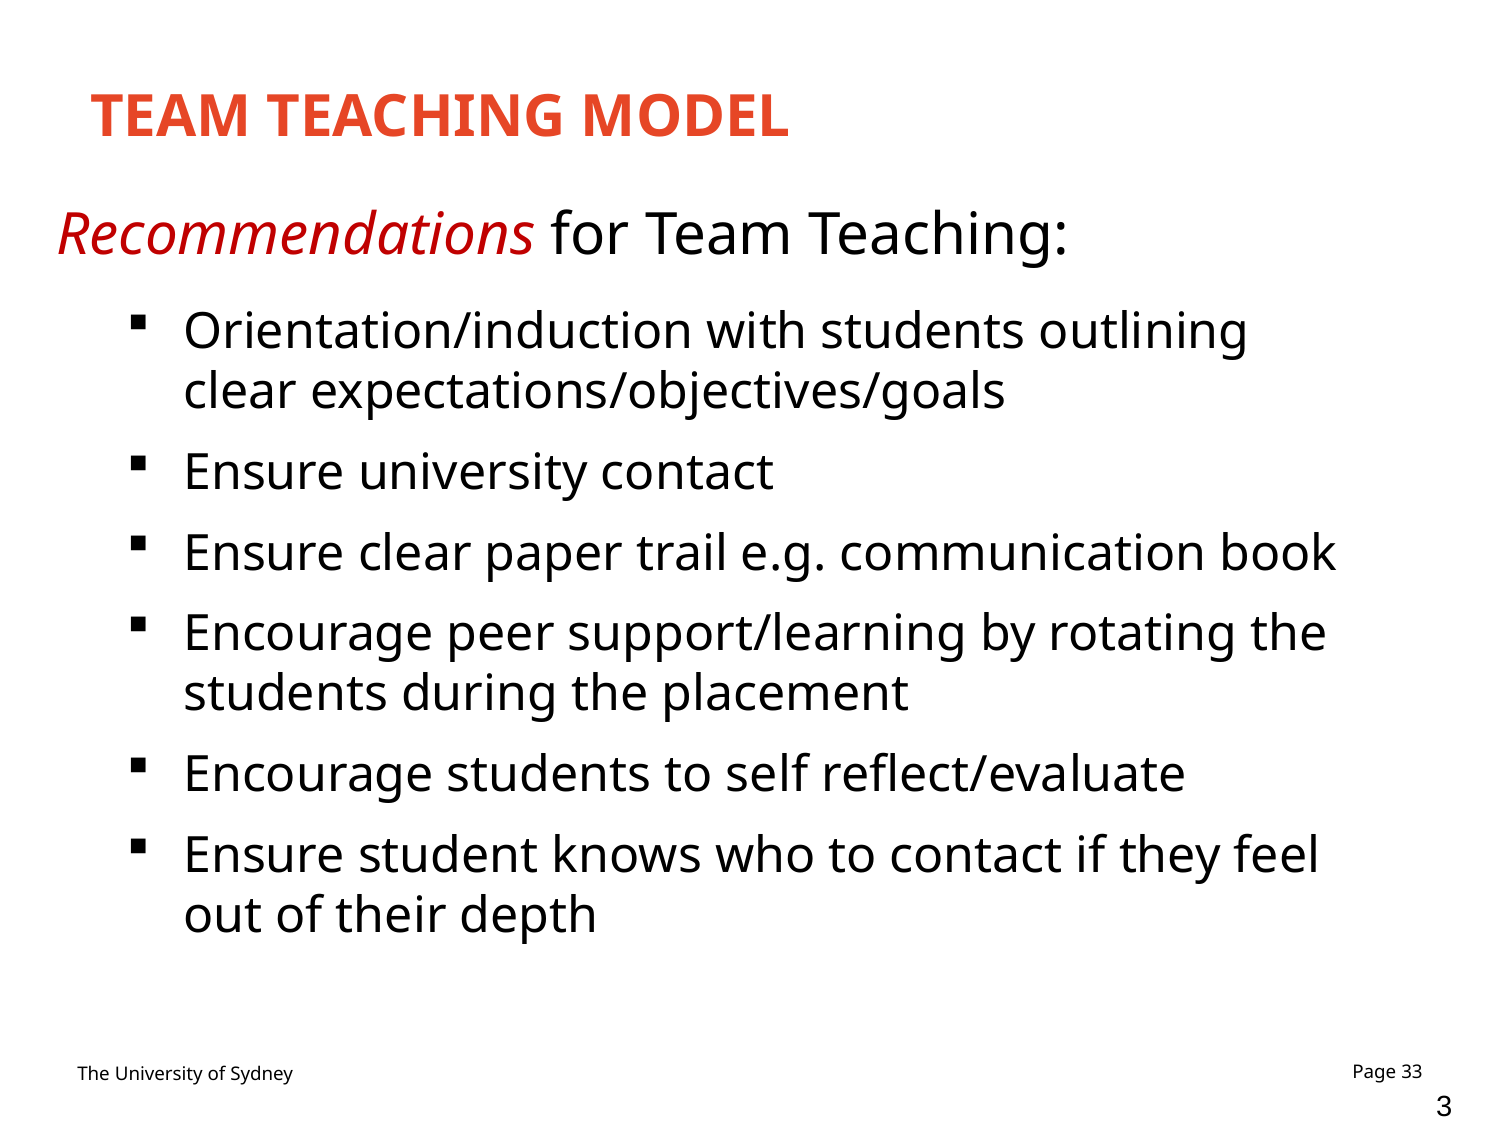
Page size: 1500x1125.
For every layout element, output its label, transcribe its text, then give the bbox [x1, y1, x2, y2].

slide_number 33 [1421, 1080, 1463, 1116]
list Recommendations for Team Teaching: [41, 208, 1463, 288]
title TEAM TEACHING MODEL [75, 19, 1425, 207]
list Orientation/induction with students outlining clear expectations/objectives/goals Ensure university contact Ensure clear paper trail e.g. communication book Encourage peer support/learning by rotating the students during the placement Encourage students to self reflect/evaluate Ensure student knows who to contact if they feel out of their depth [111, 290, 1388, 1059]
